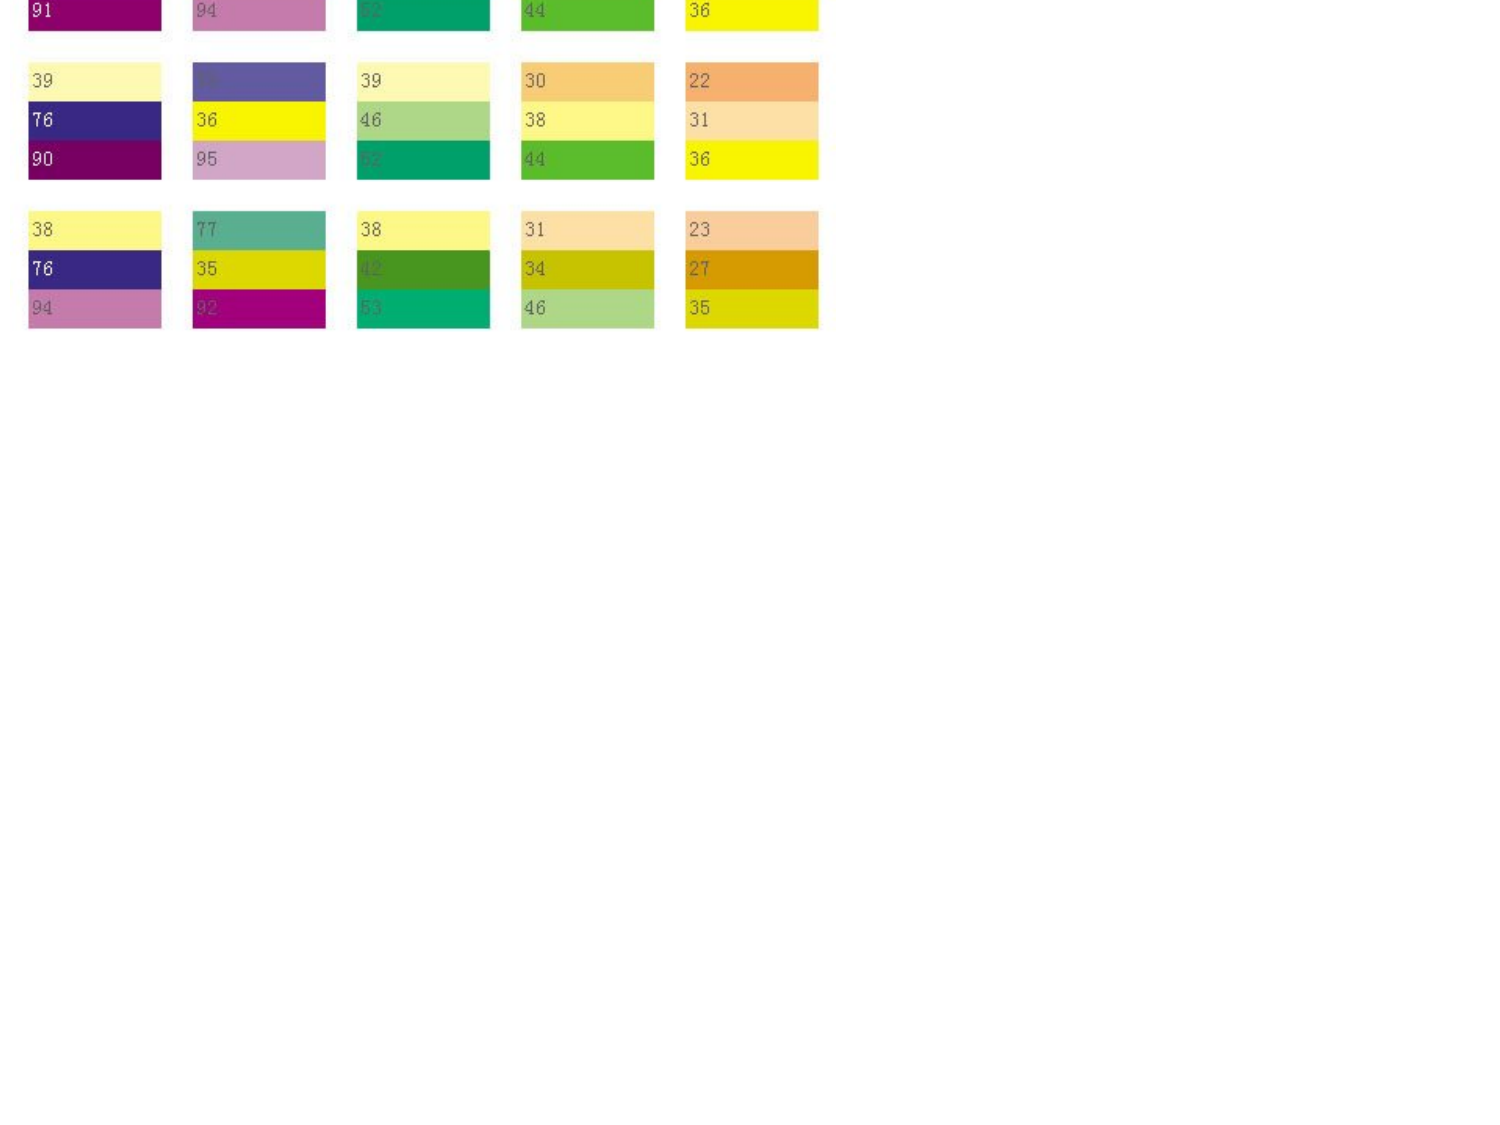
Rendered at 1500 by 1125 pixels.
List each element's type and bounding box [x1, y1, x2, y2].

picture [10, 0, 836, 357]
